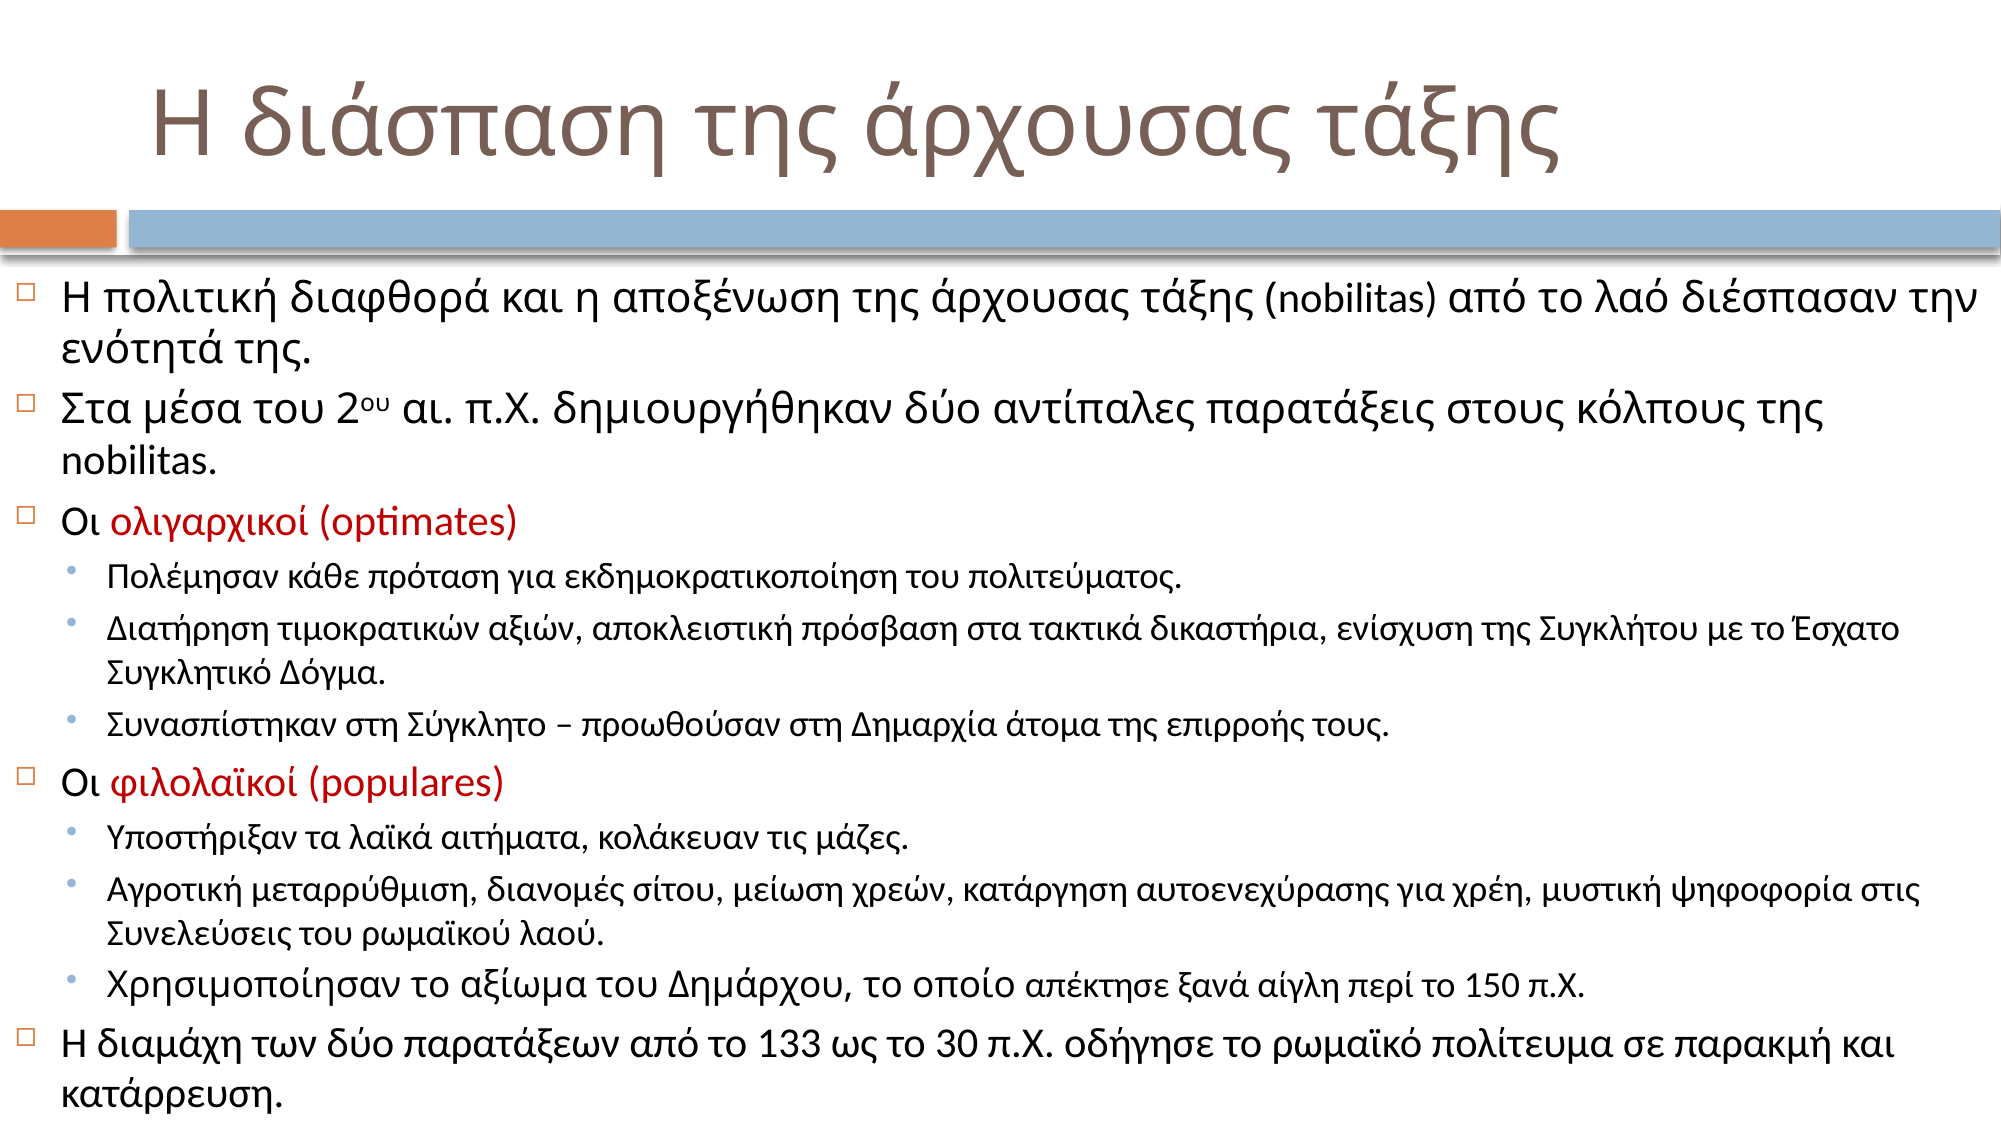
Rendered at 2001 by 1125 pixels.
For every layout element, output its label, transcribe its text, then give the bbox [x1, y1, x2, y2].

list Η πολιτική διαφθορά και η αποξένωση της άρχουσας τάξης (nobilitas) από το λαό διέσπασαν την ενότητά της. Στα μέσα του 2ου αι. π.Χ. δημιουργήθηκαν δύο αντίπαλες παρατάξεις στους κόλπους της nobilitas. Οι ολιγαρχικοί (optimates) Πολέμησαν κάθε πρόταση για εκδημοκρατικοποίηση του πολιτεύματος. Διατήρηση τιμοκρατικών αξιών, αποκλειστική πρόσβαση στα τακτικά δικαστήρια, ενίσχυση της Συγκλήτου με το Έσχατο Συγκλητικό Δόγμα. Συνασπίστηκαν στη Σύγκλητο – προωθούσαν στη Δημαρχία άτομα της επιρροής τους. Οι φιλολαϊκοί (populares) Υποστήριξαν τα λαϊκά αιτήματα, κολάκευαν τις μάζες. Αγροτική μεταρρύθμιση, διανομές σίτου, μείωση χρεών, κατάργηση αυτοενεχύρασης για χρέη, μυστική ψηφοφορία στις Συνελεύσεις του ρωμαϊκού λαού. Χρησιμοποίησαν το αξίωμα του Δημάρχου, το οποίο απέκτησε ξανά αίγλη περί το 150 π.Χ. Η διαμάχη των δύο παρατάξεων από το 133 ως το 30 π.Χ. οδήγησε το ρωμαϊκό πολίτευμα σε παρακμή και κατάρρευση. [0, 262, 2000, 1125]
title Η διάσπαση της άρχουσας τάξης [133, 37, 1918, 200]
